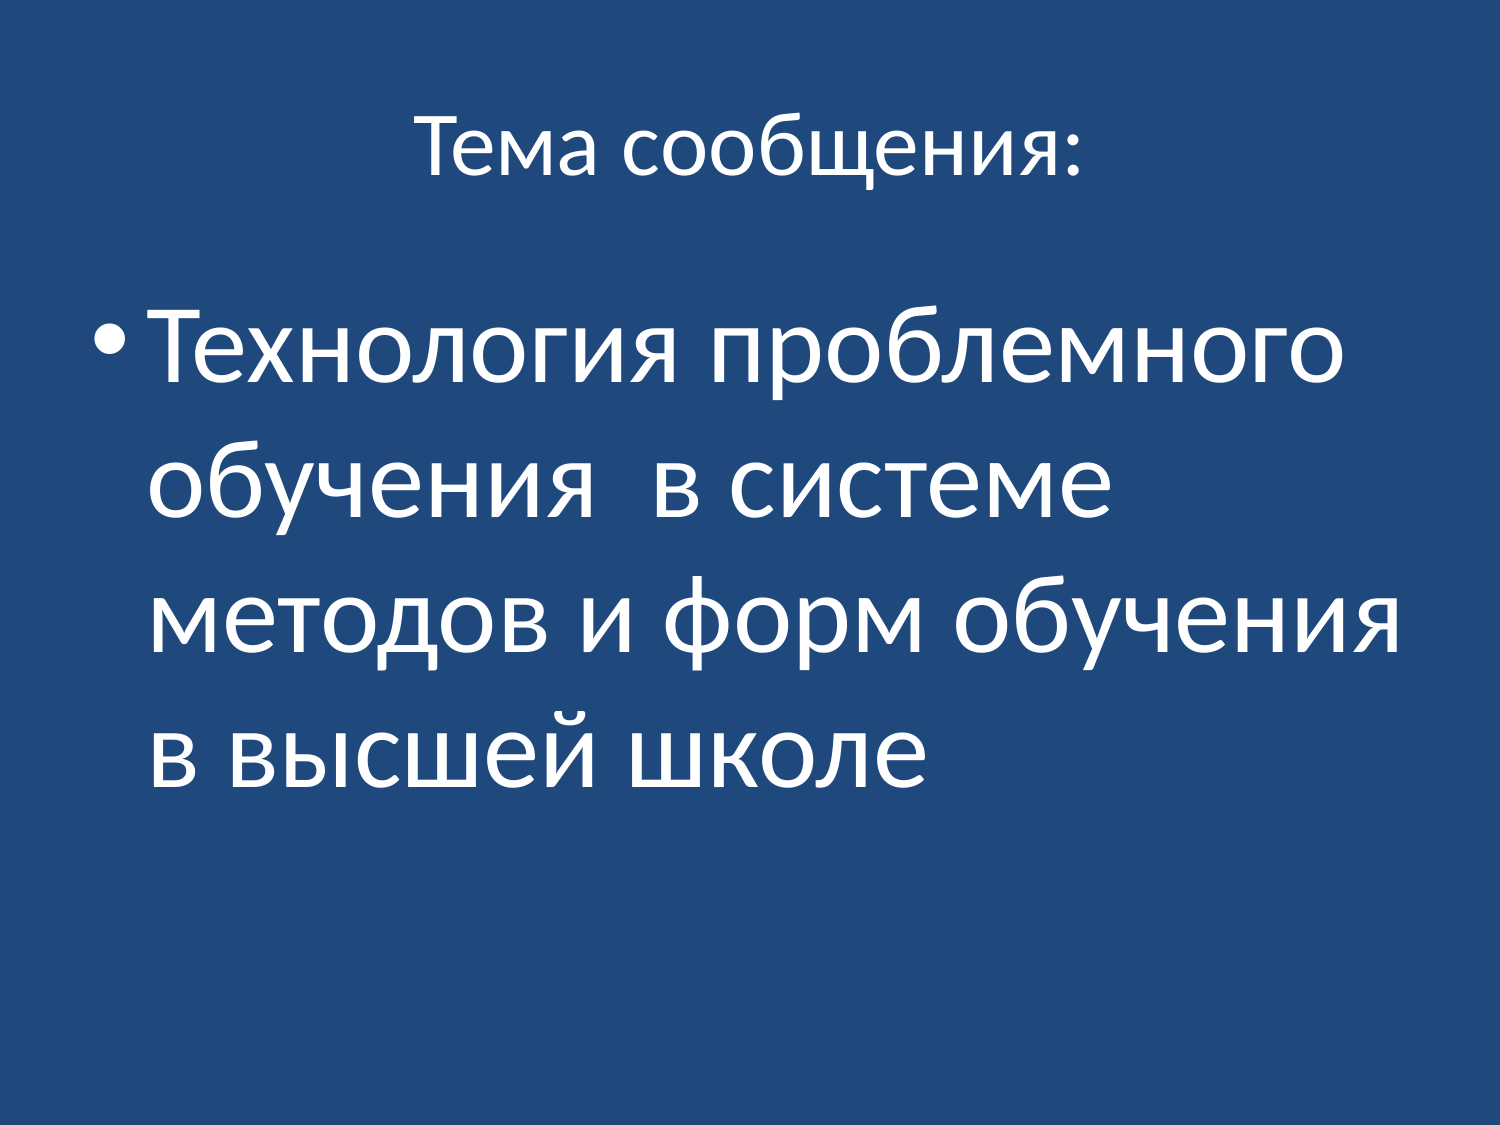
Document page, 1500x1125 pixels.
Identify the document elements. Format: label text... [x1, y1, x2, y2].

list Технология проблемного обучения в системе методов и форм обучения в высшей школе [75, 262, 1425, 1005]
title Тема сообщения: [75, 45, 1425, 233]
